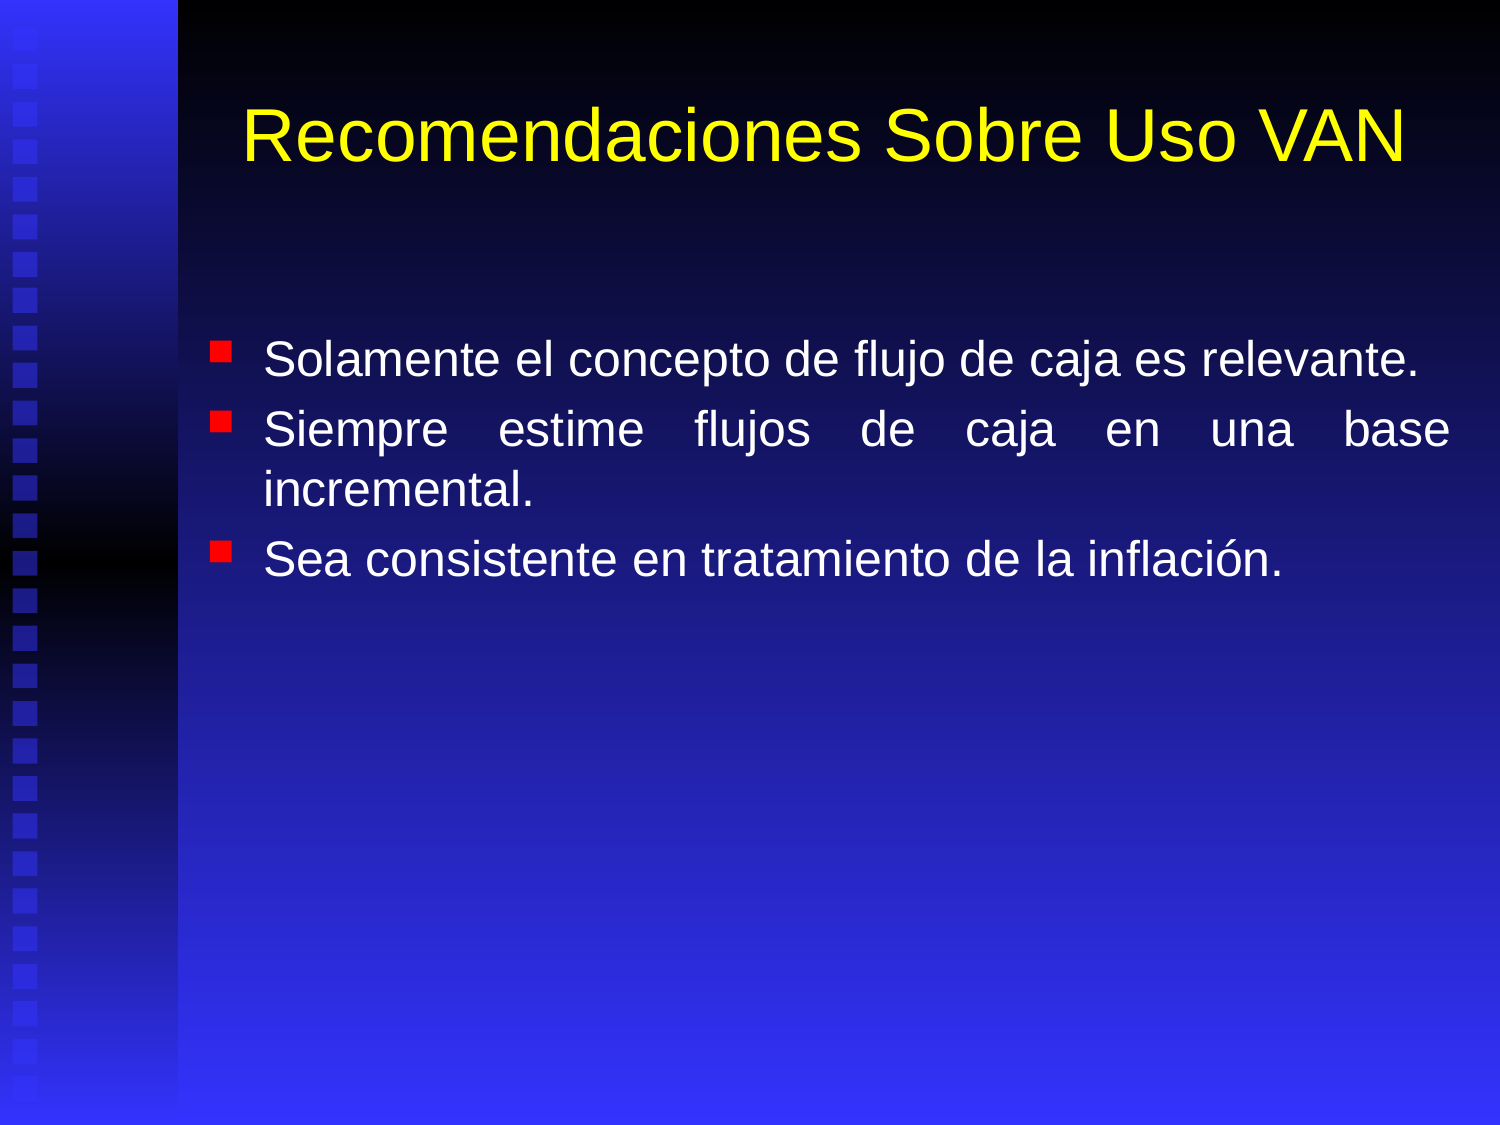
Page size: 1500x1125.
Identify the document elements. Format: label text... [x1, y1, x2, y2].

list Solamente el concepto de flujo de caja es relevante. Siempre estime flujos de caja en una base incremental. Sea consistente en tratamiento de la inflación. [191, 318, 1468, 995]
title Recomendaciones Sobre Uso VAN [187, 37, 1463, 226]
